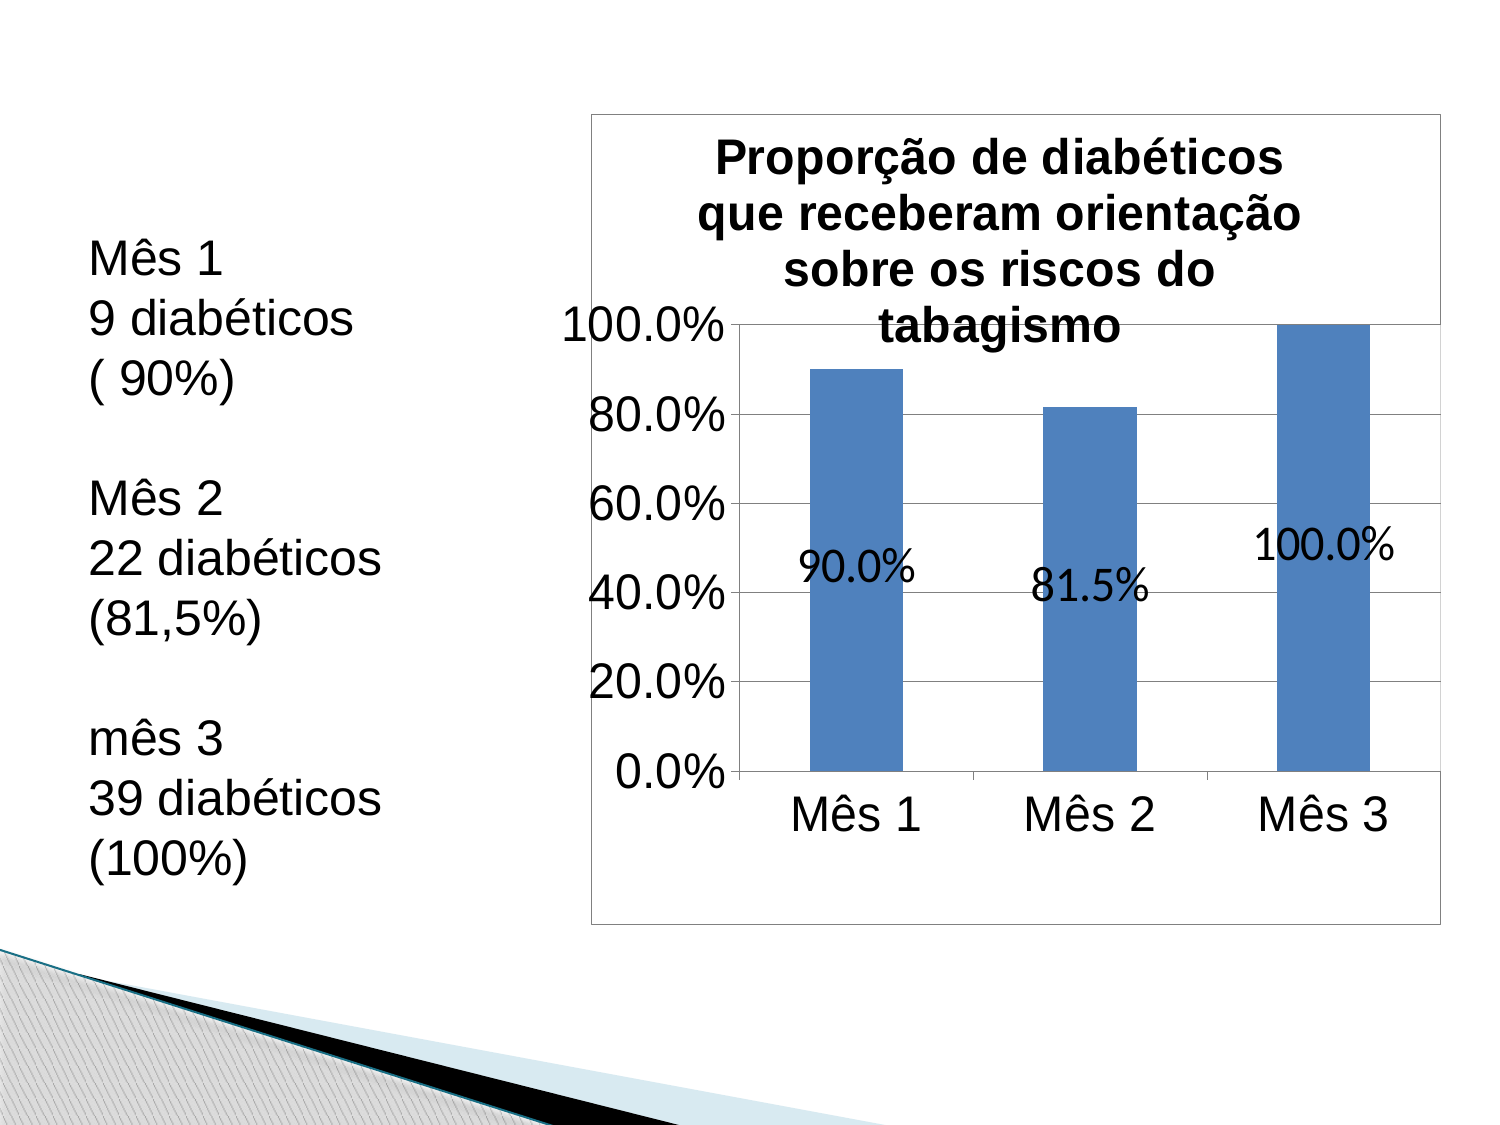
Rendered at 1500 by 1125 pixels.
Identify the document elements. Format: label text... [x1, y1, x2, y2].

chart [560, 113, 1442, 925]
text_box Mês 1 9 diabéticos ( 90%) Mês 2 22 diabéticos (81,5%) mês 3 39 diabéticos (100%) [0, 218, 526, 894]
